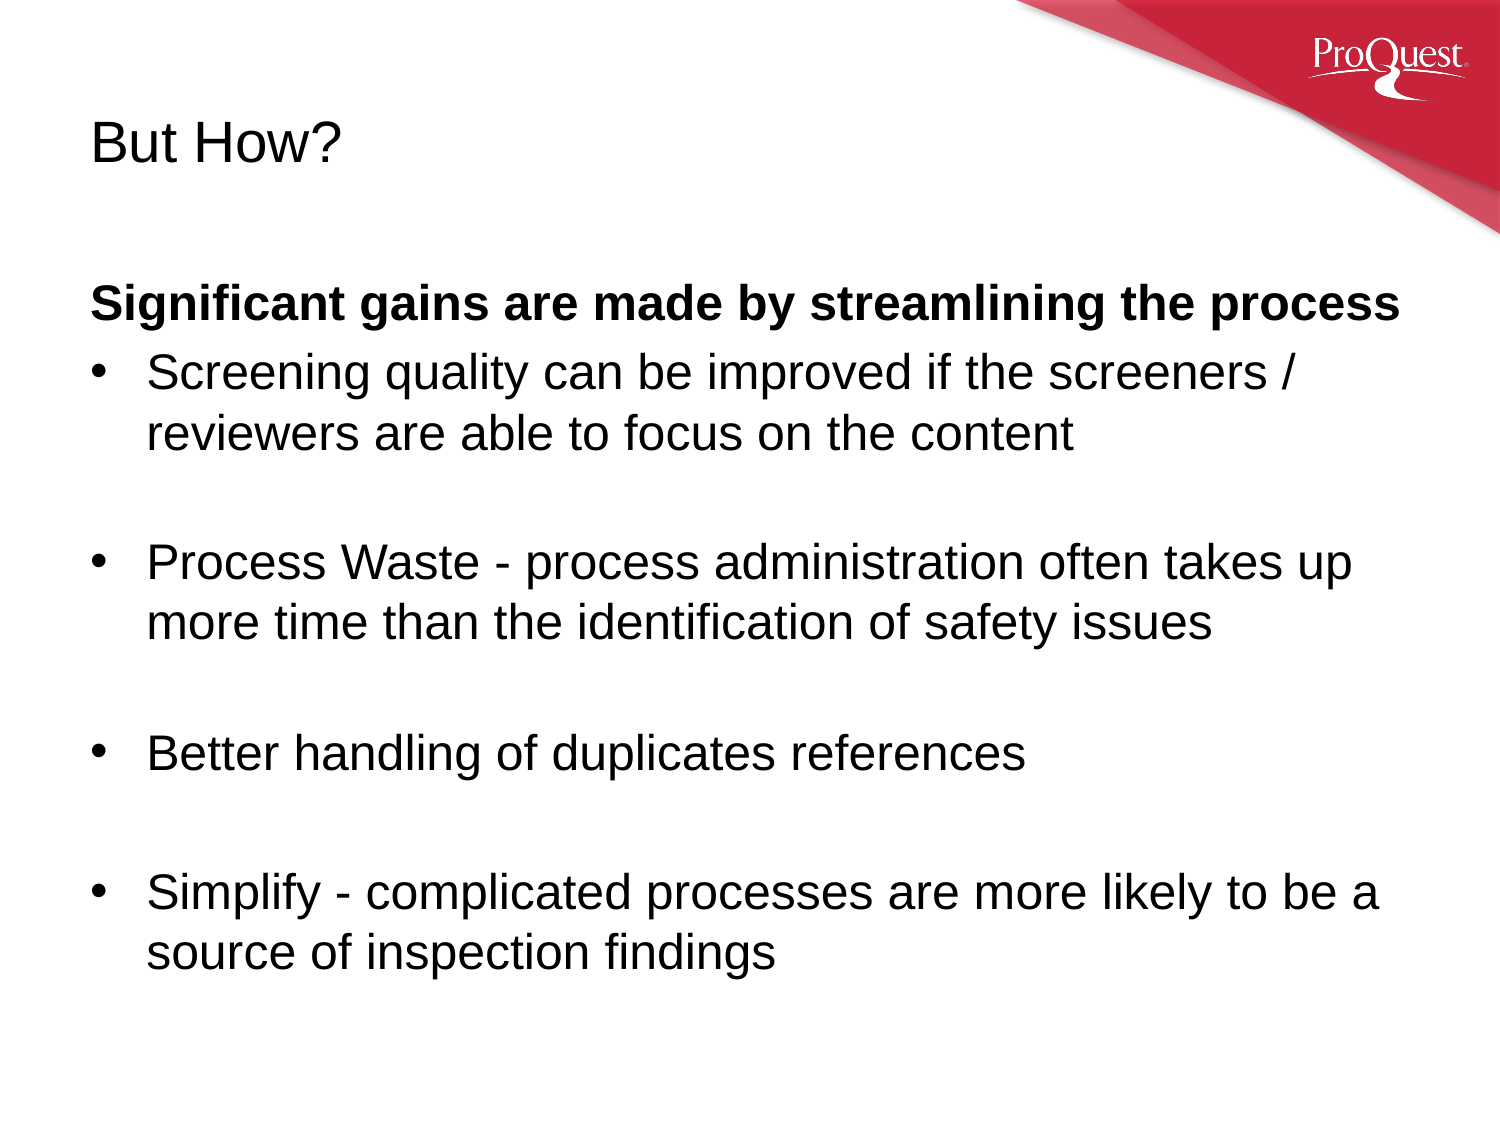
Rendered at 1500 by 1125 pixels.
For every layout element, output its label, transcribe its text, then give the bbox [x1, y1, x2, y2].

title But How? [75, 45, 1202, 233]
list Significant gains are made by streamlining the process Screening quality can be improved if the screeners / reviewers are able to focus on the content Process Waste - process administration often takes up more time than the identification of safety issues Better handling of duplicates references Simplify - complicated processes are more likely to be a source of inspection findings [75, 262, 1425, 895]
